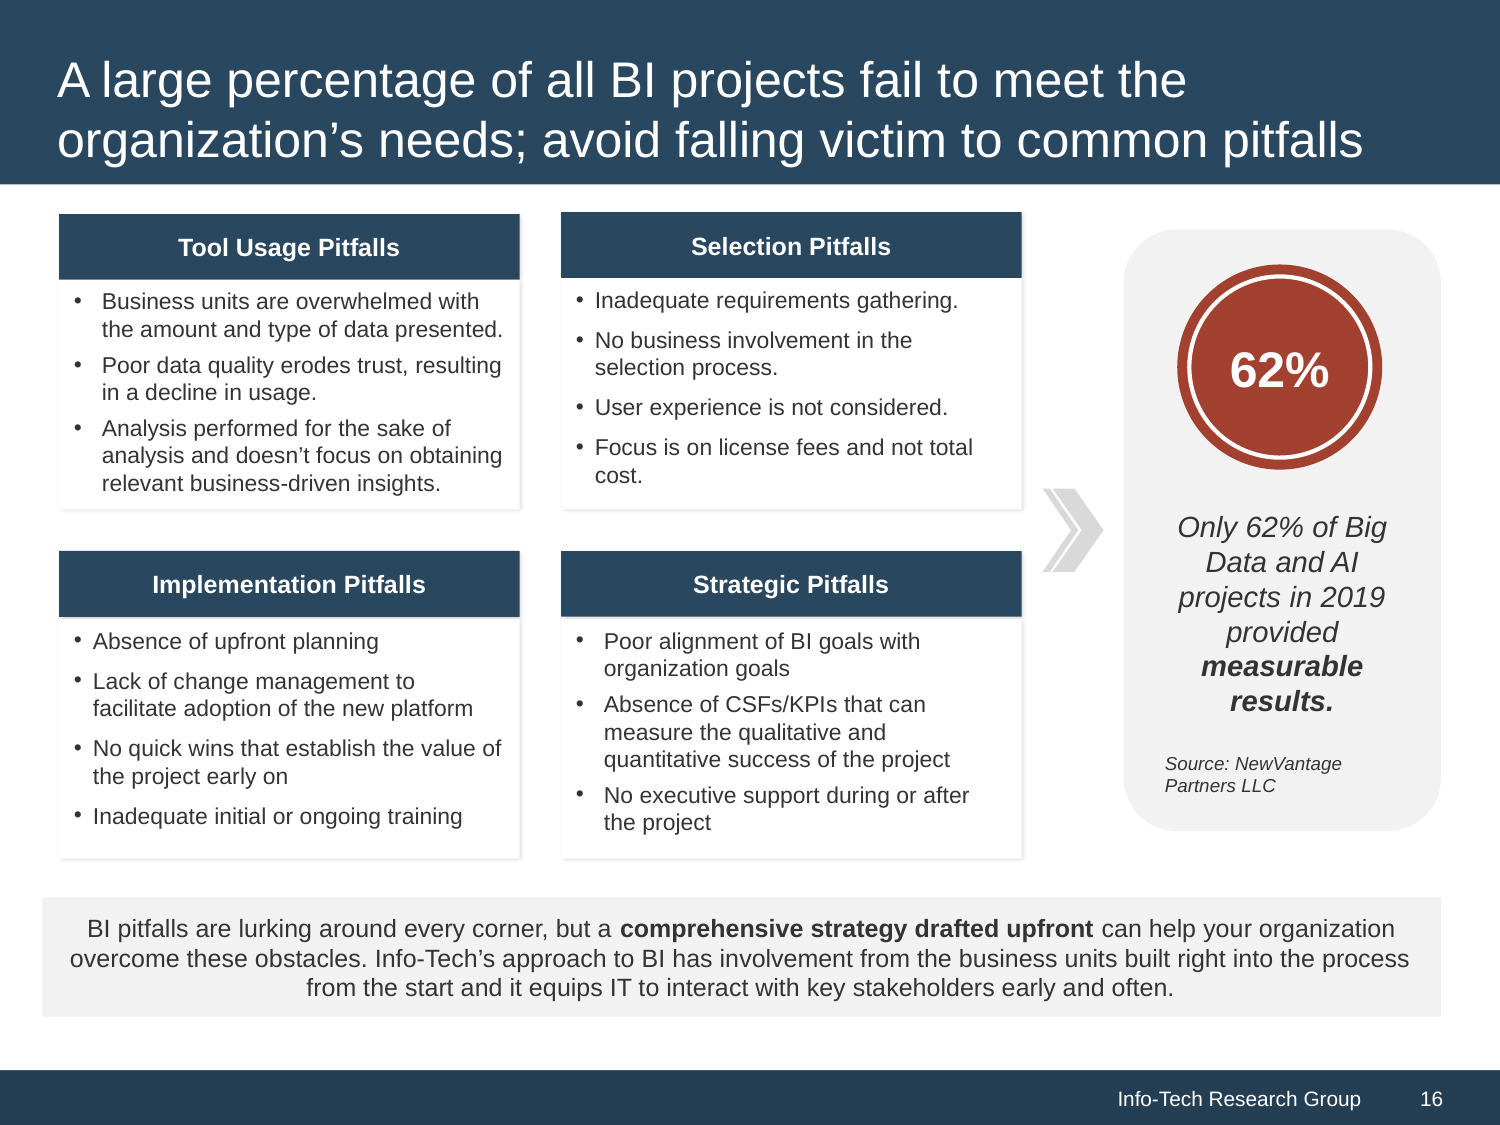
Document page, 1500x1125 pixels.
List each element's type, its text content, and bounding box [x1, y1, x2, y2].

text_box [1042, 488, 1104, 572]
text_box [560, 550, 1022, 859]
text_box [560, 211, 1022, 510]
text_box BI pitfalls are lurking around every corner, but a comprehensive strategy drafted upfront can help your organization overcome these obstacles. Info-Tech’s approach to BI has involvement from the business units built right into the process from the start and it equips IT to interact with key stakeholders early and often. [42, 897, 1441, 1017]
title A large percentage of all BI projects fail to meet the organization’s needs; avoid falling victim to common pitfalls [41, 35, 1457, 180]
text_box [58, 213, 520, 510]
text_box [58, 550, 520, 859]
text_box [1123, 229, 1442, 832]
